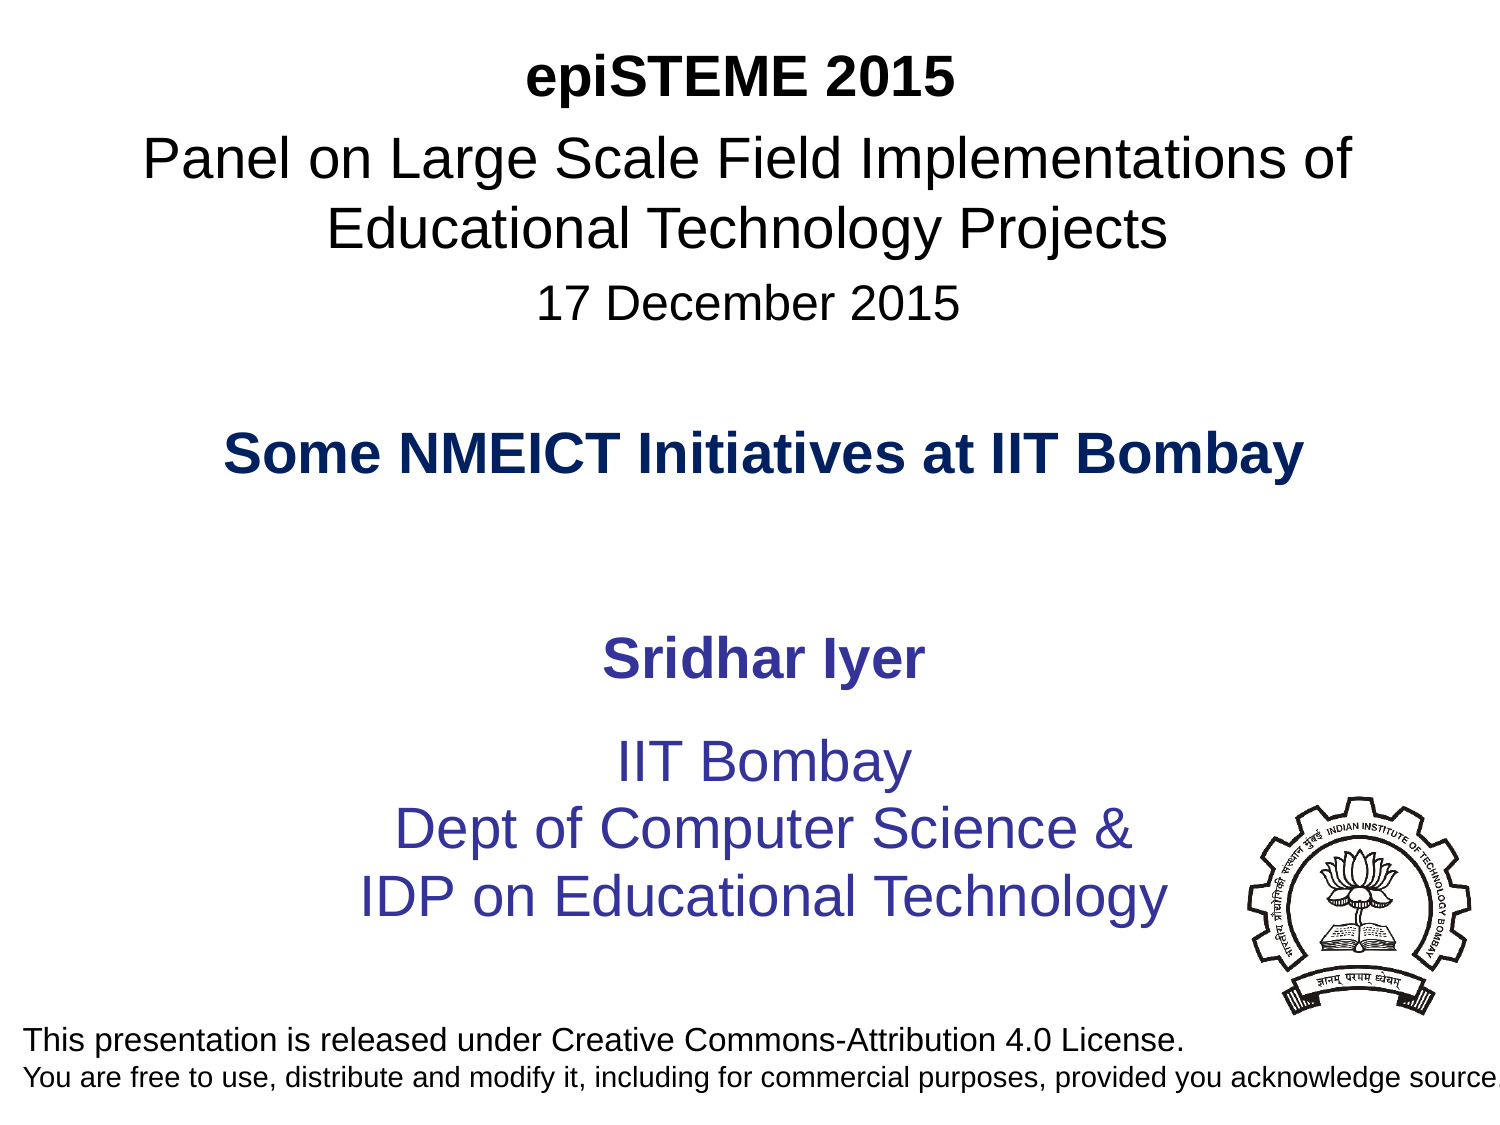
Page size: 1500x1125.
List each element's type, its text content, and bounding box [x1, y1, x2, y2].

picture [1234, 791, 1476, 1024]
text_box epiSTEME 2015 Panel on Large Scale Field Implementations of Educational Technology Projects 17 December 2015 [0, 31, 1499, 327]
text_box This presentation is released under Creative Commons-Attribution 4.0 License. You are free to use, distribute and modify it, including for commercial purposes, provided you acknowledge source. [7, 1010, 1500, 1101]
subtitle Some NMEICT Initiatives at IIT Bombay Sridhar Iyer IIT Bombay Dept of Computer Science & IDP on Educational Technology [29, 420, 1500, 1010]
